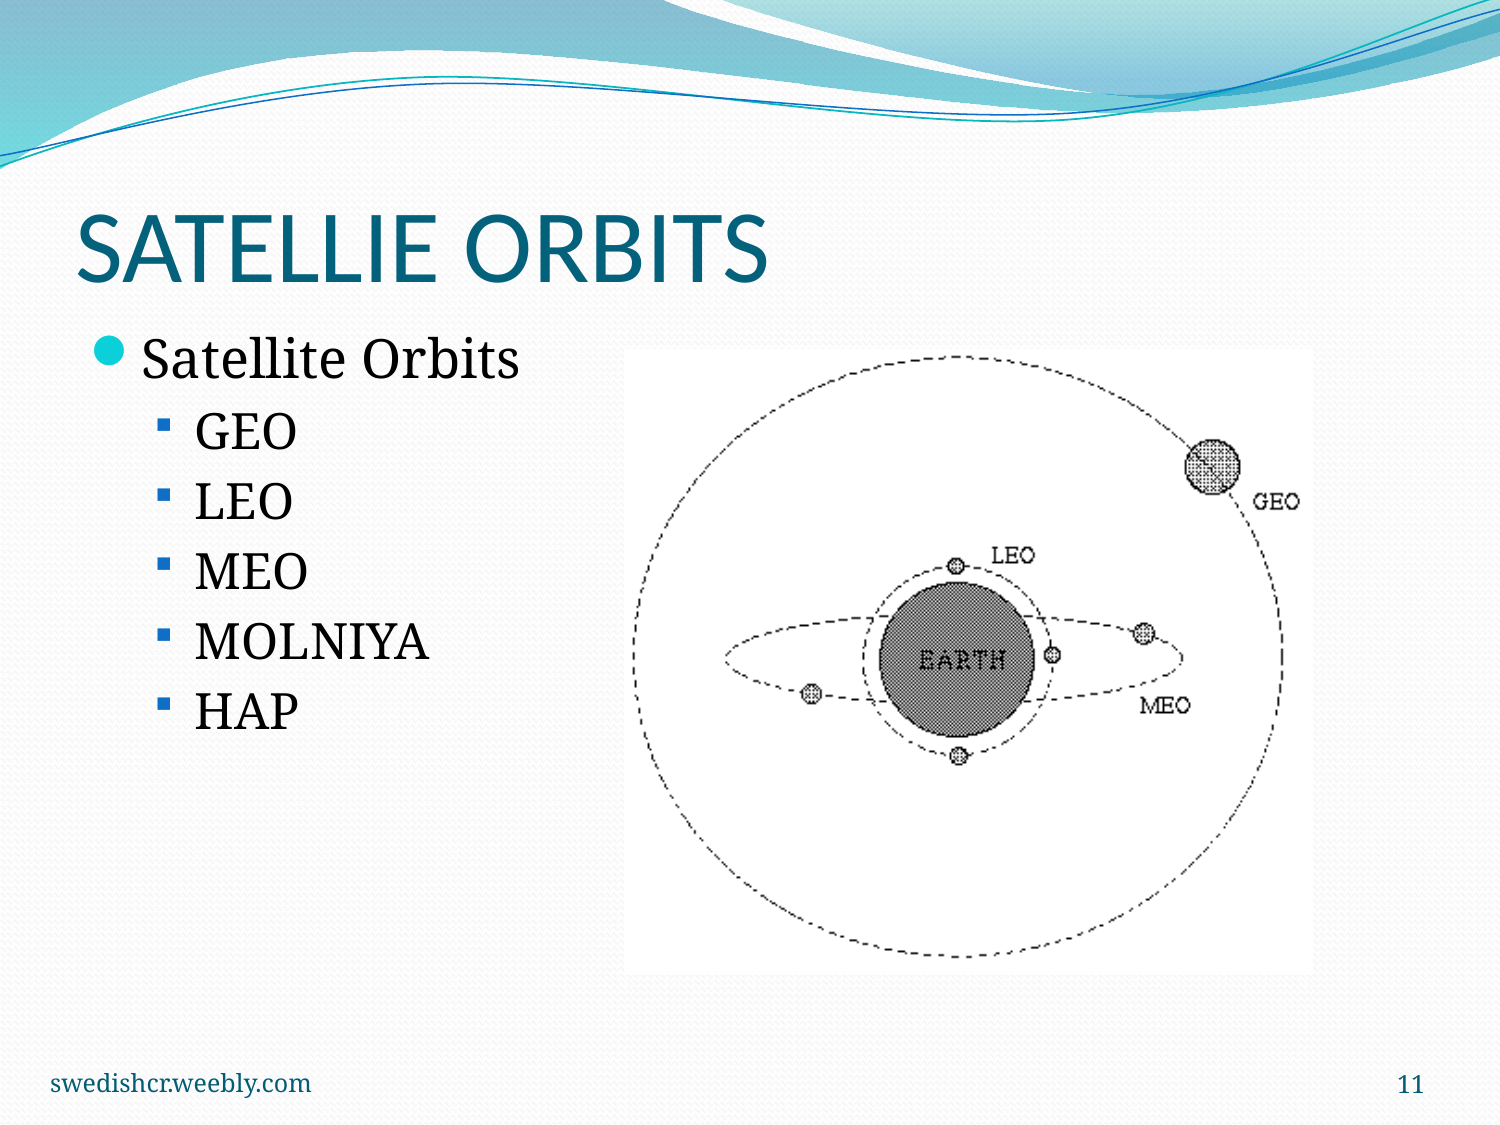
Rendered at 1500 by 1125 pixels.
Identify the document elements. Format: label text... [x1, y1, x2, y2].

title SATELLIE ORBITS [75, 115, 1425, 303]
footer swedishcr.weebly.com [617, 351, 1319, 989]
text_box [624, 349, 1313, 975]
footer swedishcr.weebly.com [50, 1037, 600, 1098]
slide_number 11 [1299, 1042, 1425, 1103]
list Satellite Orbits GEO LEO MEO MOLNIYA HAP [75, 317, 1425, 1038]
